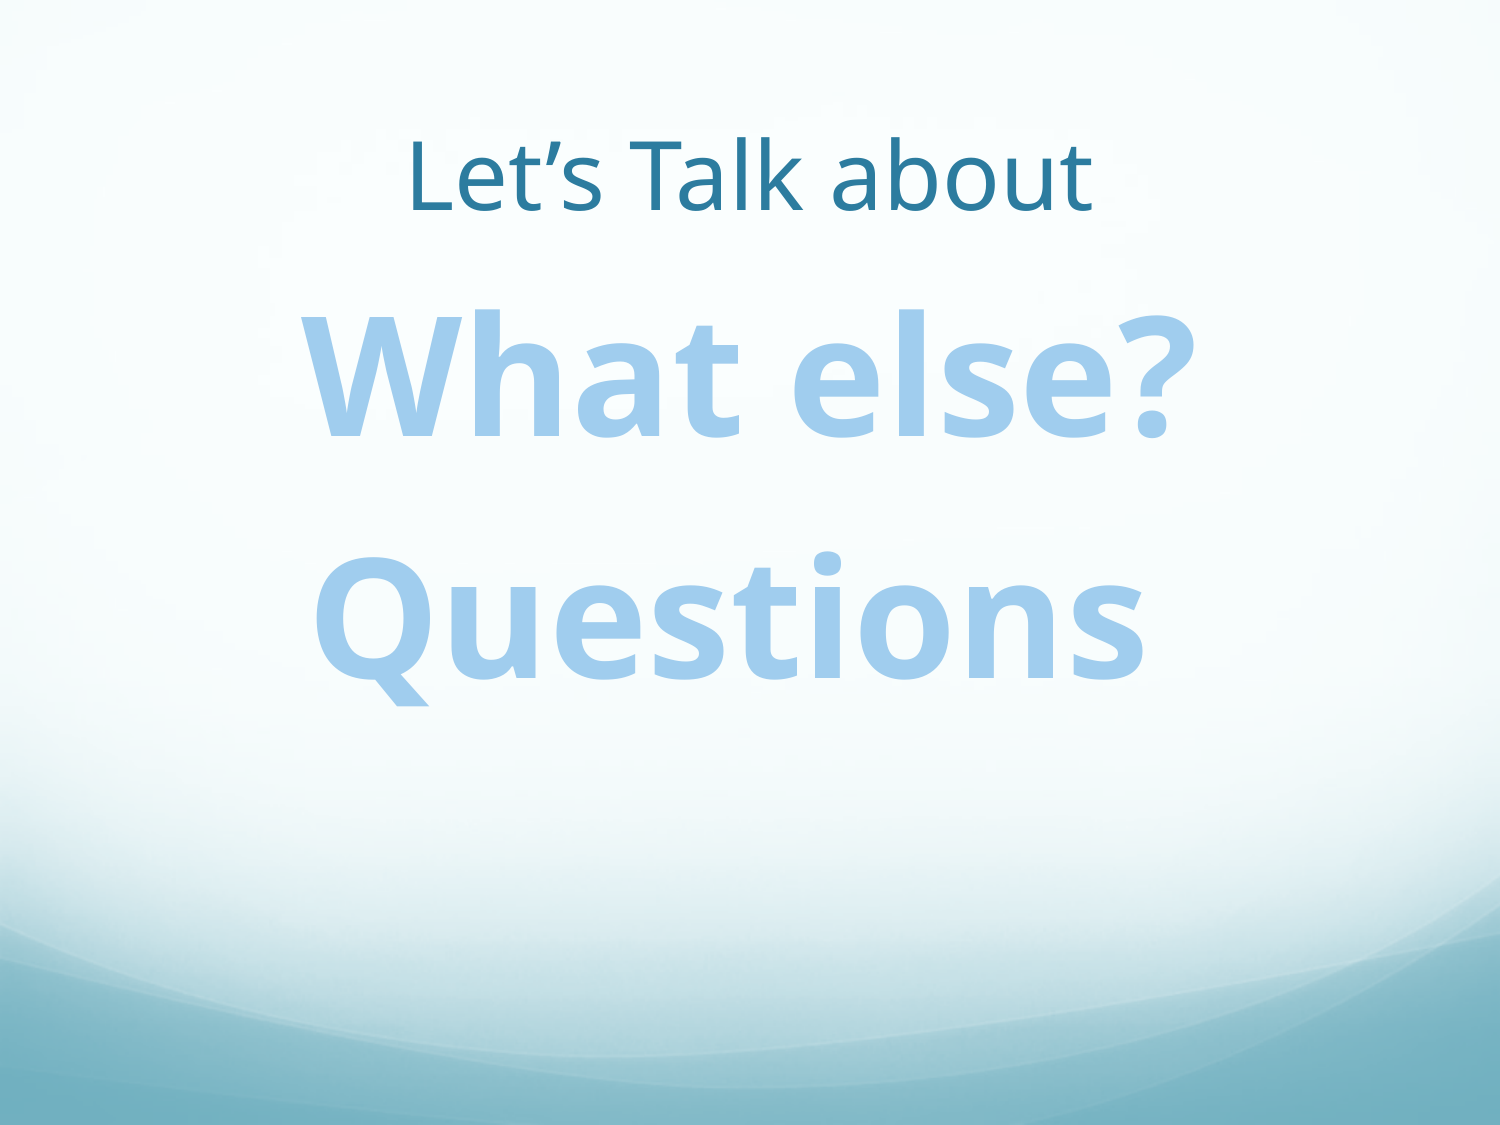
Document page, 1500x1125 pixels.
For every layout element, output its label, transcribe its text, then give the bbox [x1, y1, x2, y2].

title Let’s Talk about [90, 17, 1410, 237]
list What else? Questions [90, 262, 1410, 975]
